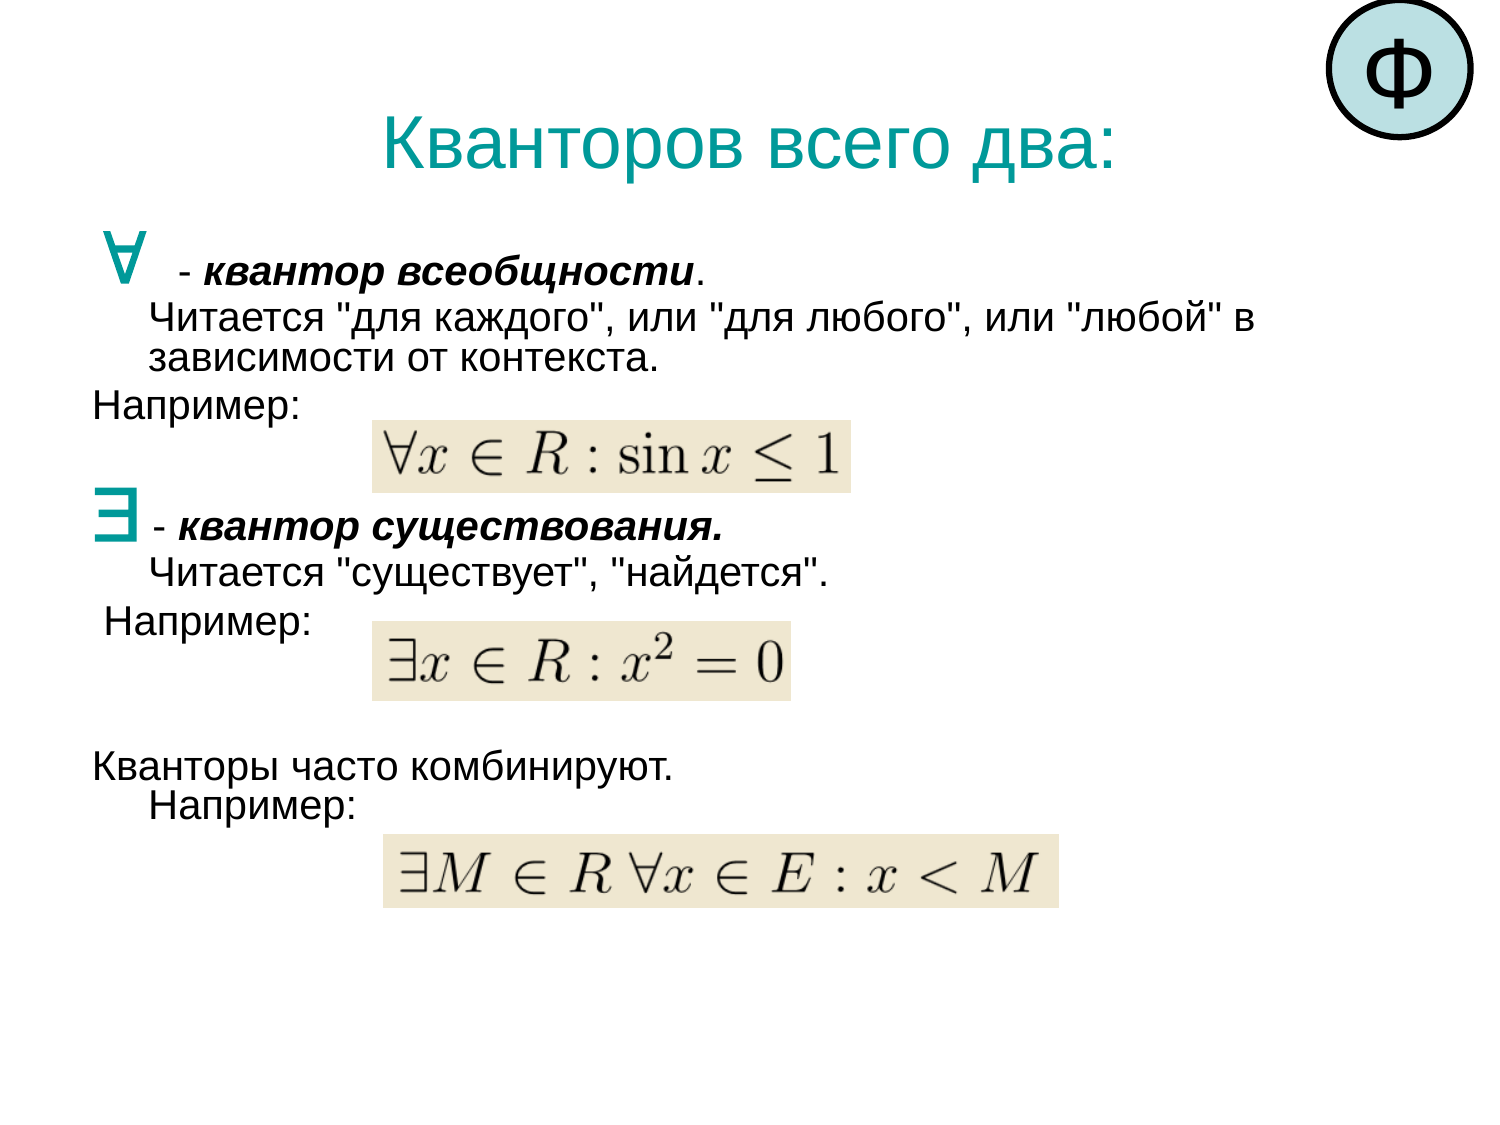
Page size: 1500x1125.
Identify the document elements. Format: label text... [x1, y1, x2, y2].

picture [371, 621, 792, 701]
text_box Ф [1328, 0, 1471, 138]
picture [371, 420, 852, 493]
title Кванторов всего два: [74, 44, 1426, 233]
picture [383, 833, 1060, 908]
list  - квантор всеобщности. Читается "для каждого", или "для любого", или "любой" в зависимости от контекста. Например:  - квантор существования. Читается "существует", "найдется". Например: Кванторы часто комбинируют. Например: [76, 219, 1428, 1006]
